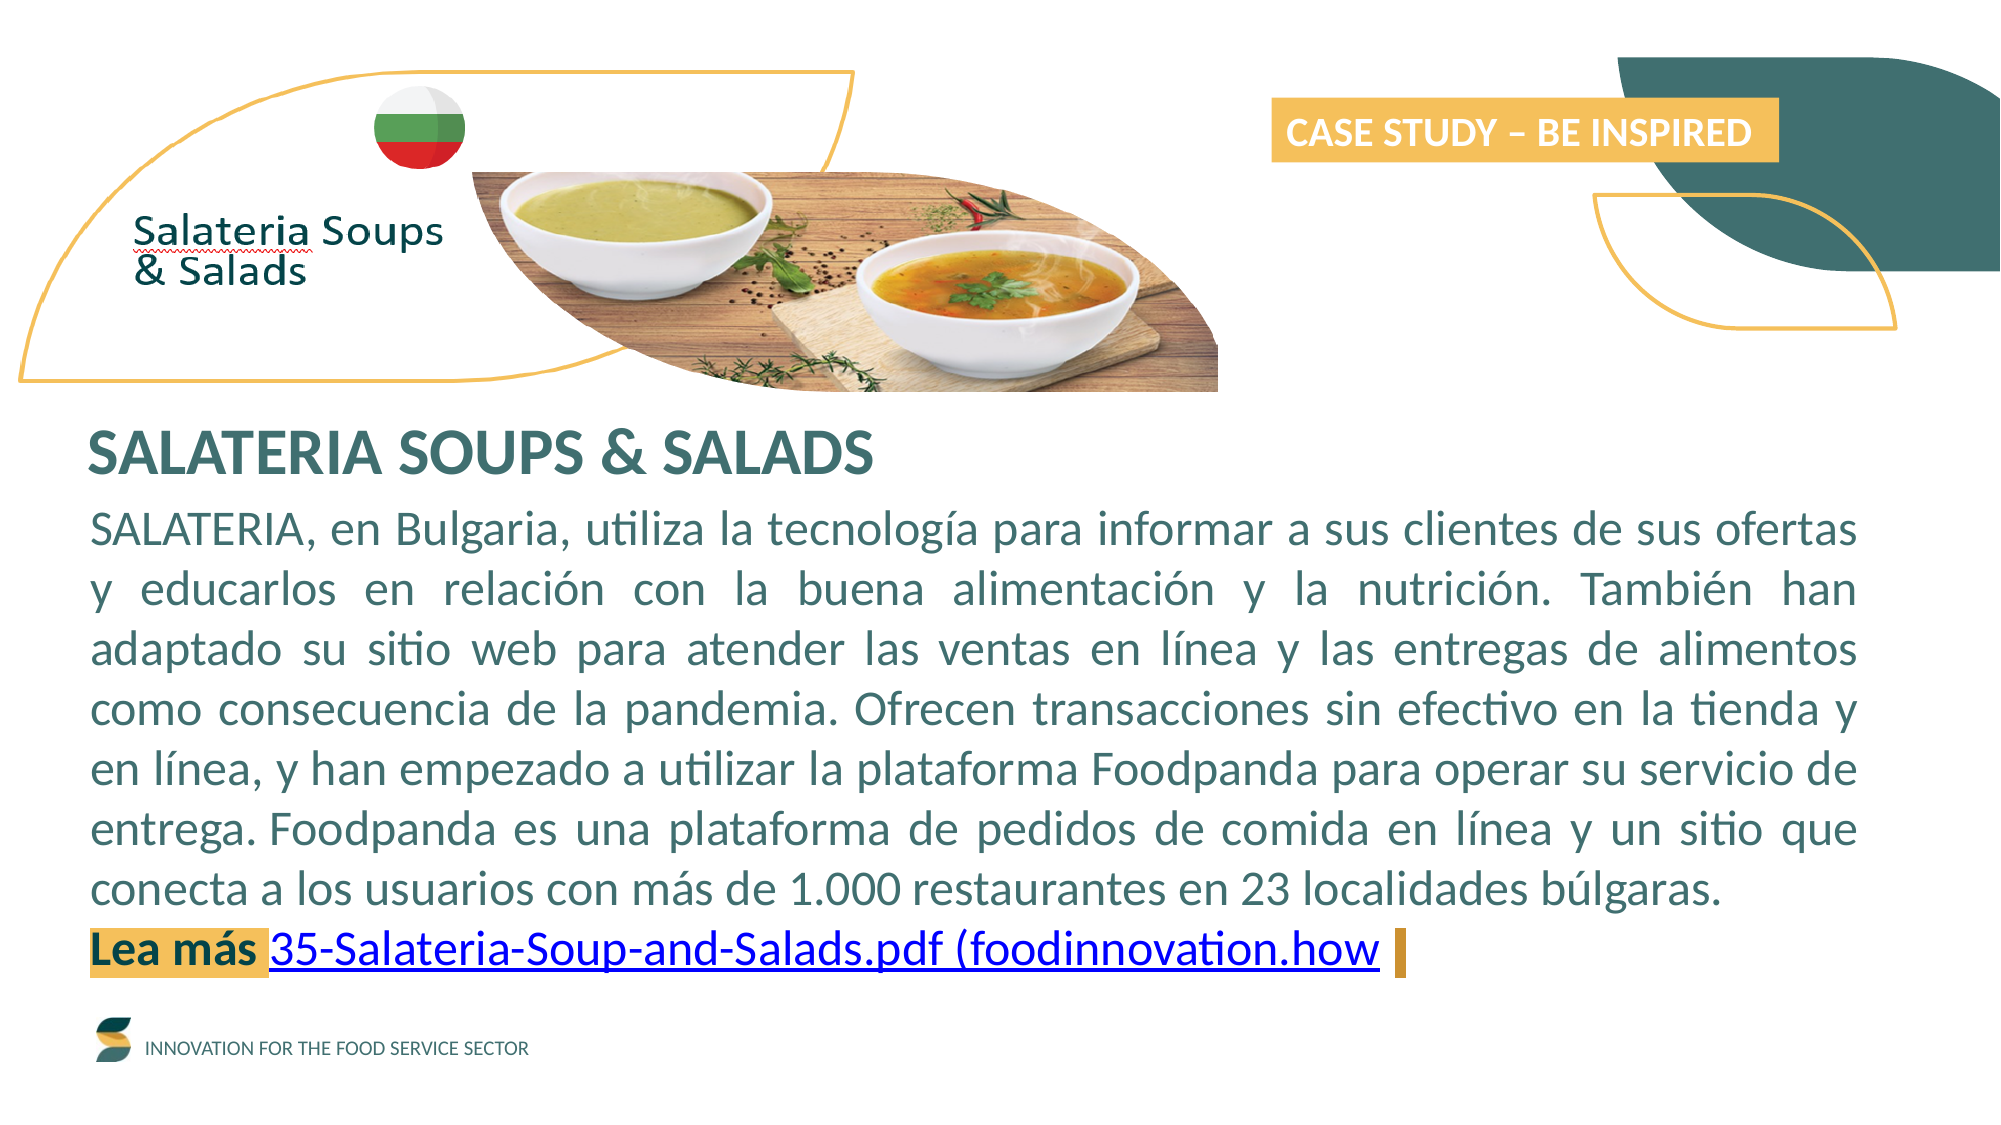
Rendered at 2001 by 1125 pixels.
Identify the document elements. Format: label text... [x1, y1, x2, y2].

list SALATERIA SOUPS & SALADS [72, 399, 1526, 508]
picture [0, 52, 1218, 418]
picture [96, 1017, 131, 1062]
list SALATERIA, en Bulgaria, utiliza la tecnología para informar a sus clientes de sus ofertas y educarlos en relación con la buena alimentación y la nutrición. También han adaptado su sitio web para atender las ventas en línea y las entregas de alimentos como consecuencia de la pandemia. Ofrecen transacciones sin efectivo en la tienda y en línea, y han empezado a utilizar la plataforma Foodpanda para operar su servicio de entrega. Foodpanda es una plataforma de pedidos de comida en línea y un sitio que conecta a los usuarios con más de 1.000 restaurantes en 23 localidades búlgaras. Lea más 35-Salateria-Soup-and-Salads.pdf (foodinnovation.how) [75, 487, 1875, 892]
text_box CASE STUDY – BE INSPIRED [1271, 97, 1780, 163]
